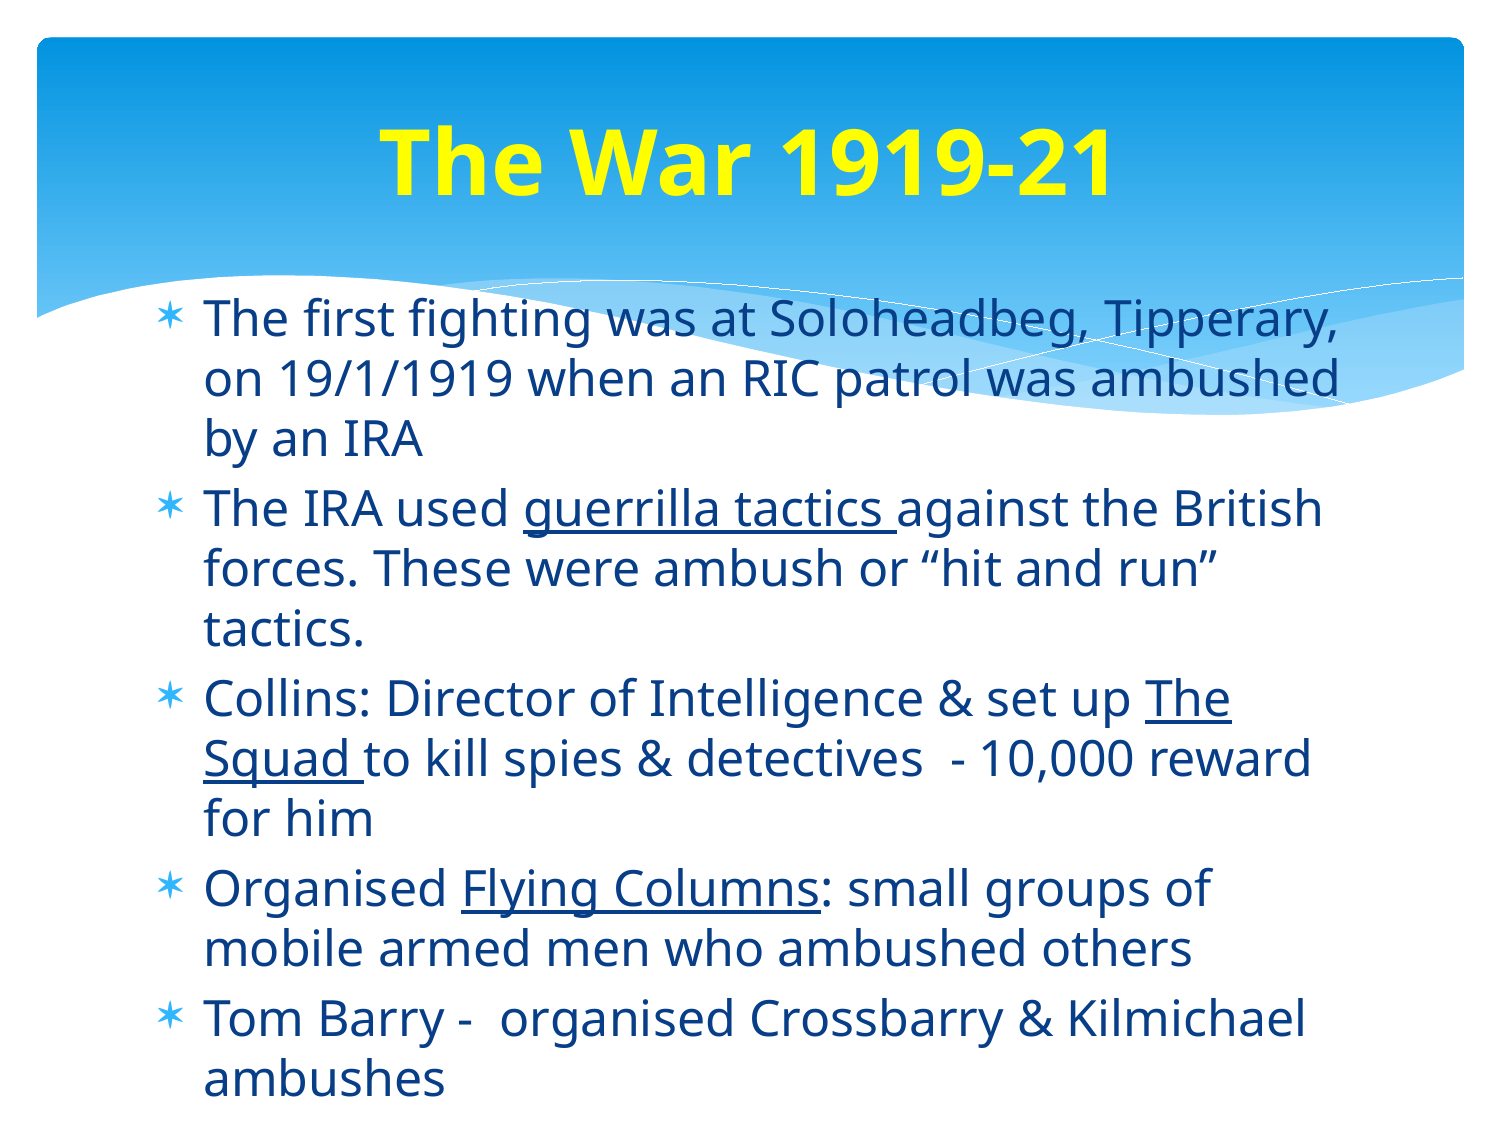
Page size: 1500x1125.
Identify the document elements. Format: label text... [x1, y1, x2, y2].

list The first fighting was at Soloheadbeg, Tipperary, on 19/1/1919 when an RIC patrol was ambushed by an IRA The IRA used guerrilla tactics against the British forces. These were ambush or “hit and run” tactics. Collins: Director of Intelligence & set up The Squad to kill spies & detectives - 10,000 reward for him Organised Flying Columns: small groups of mobile armed men who ambushed others Tom Barry - organised Crossbarry & Kilmichael ambushes [143, 278, 1359, 1005]
title The War 1919-21 [75, 55, 1425, 261]
